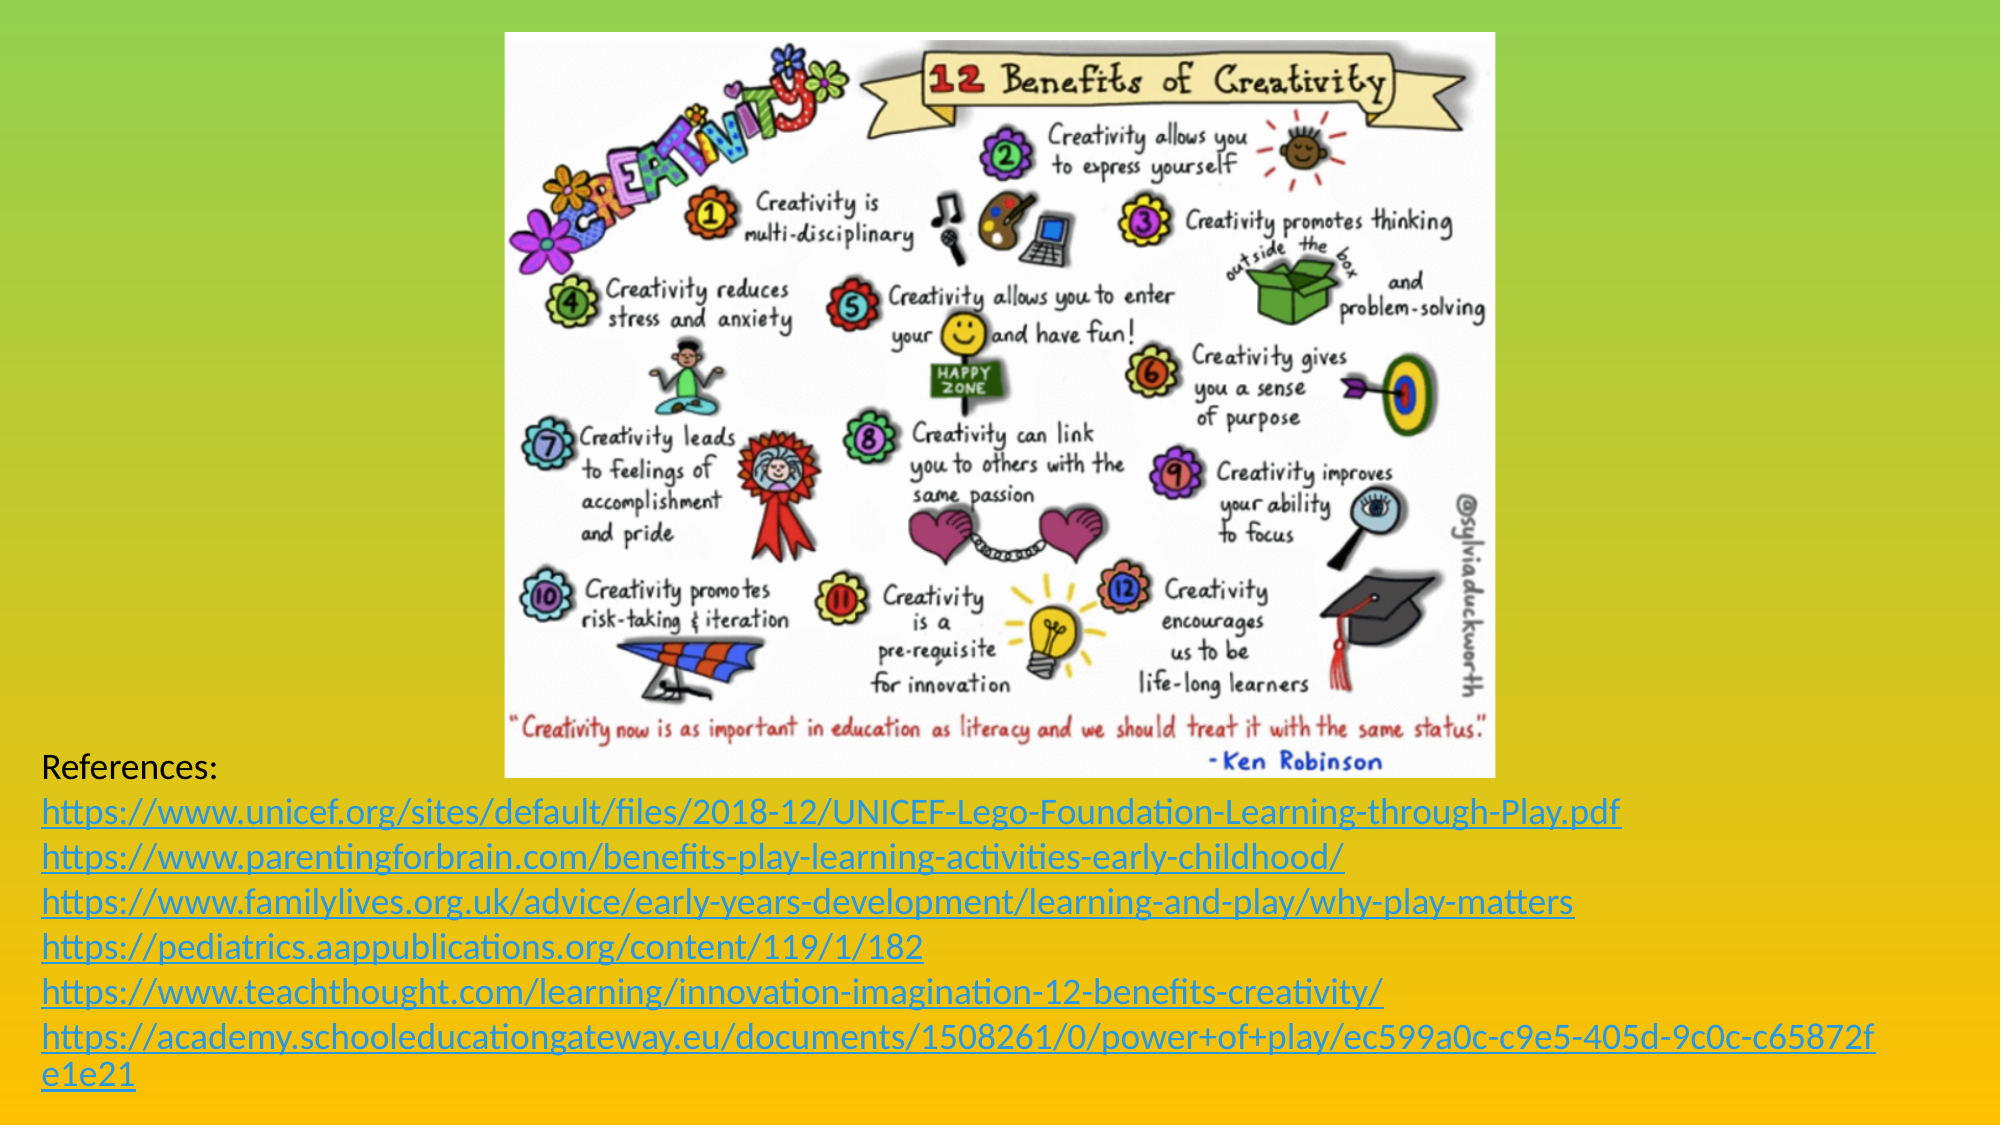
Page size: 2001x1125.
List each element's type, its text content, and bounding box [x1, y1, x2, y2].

picture [504, 31, 1496, 778]
text_box References: https://www.unicef.org/sites/default/files/2018-12/UNICEF-Lego-Foundation-Learning-through-Play.pdf https://www.parentingforbrain.com/benefits-play-learning-activities-early-childhood/ https://www.familylives.org.uk/advice/early-years-development/learning-and-play/why-play-matters https://pediatrics.aappublications.org/content/119/1/182 https://www.teachthought.com/learning/innovation-imagination-12-benefits-creativity/ https://academy.schooleducationgateway.eu/documents/1508261/0/power+of+play/ec599a0c-c9e5-405d-9c0c-c65872fe1e21 [26, 734, 1907, 1109]
